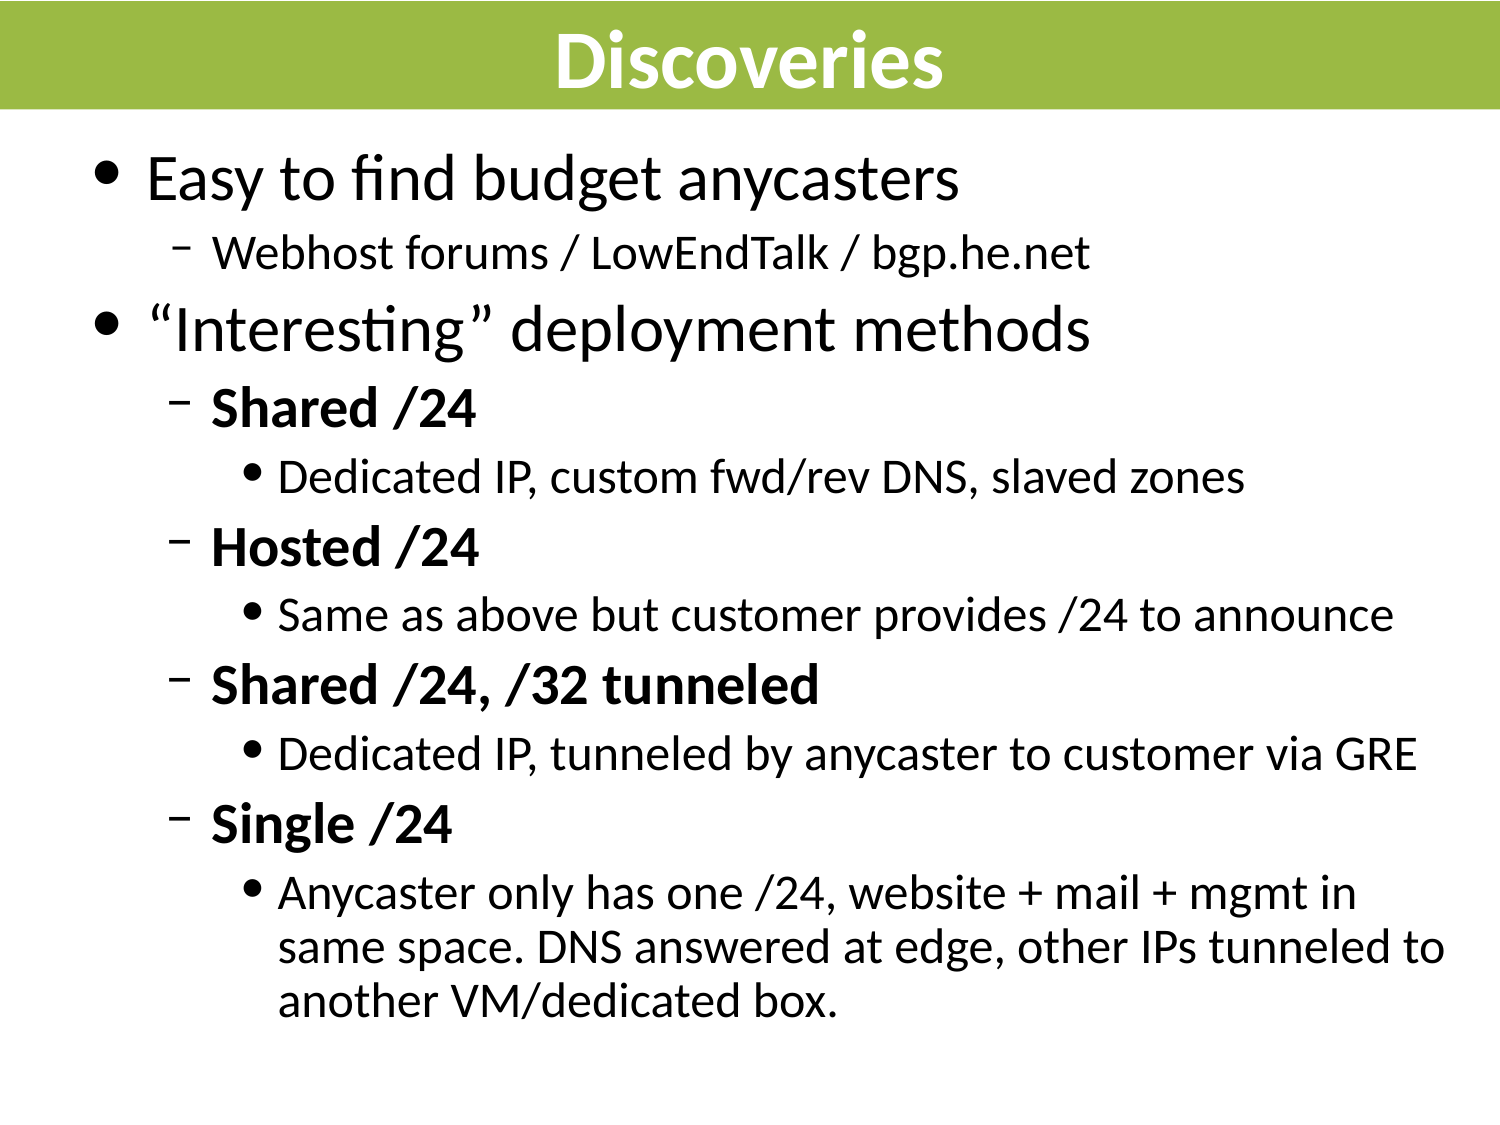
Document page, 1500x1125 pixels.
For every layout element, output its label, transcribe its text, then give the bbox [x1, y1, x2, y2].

title Discoveries [0, 1, 1500, 110]
list Easy to find budget anycasters Webhost forums / LowEndTalk / bgp.he.net “Interesting” deployment methods Shared /24 Dedicated IP, custom fwd/rev DNS, slaved zones Hosted /24 Same as above but customer provides /24 to announce Shared /24, /32 tunneled Dedicated IP, tunneled by anycaster to customer via GRE Single /24 Anycaster only has one /24, website + mail + mgmt in same space. DNS answered at edge, other IPs tunneled to another VM/dedicated box. [75, 135, 1475, 1085]
